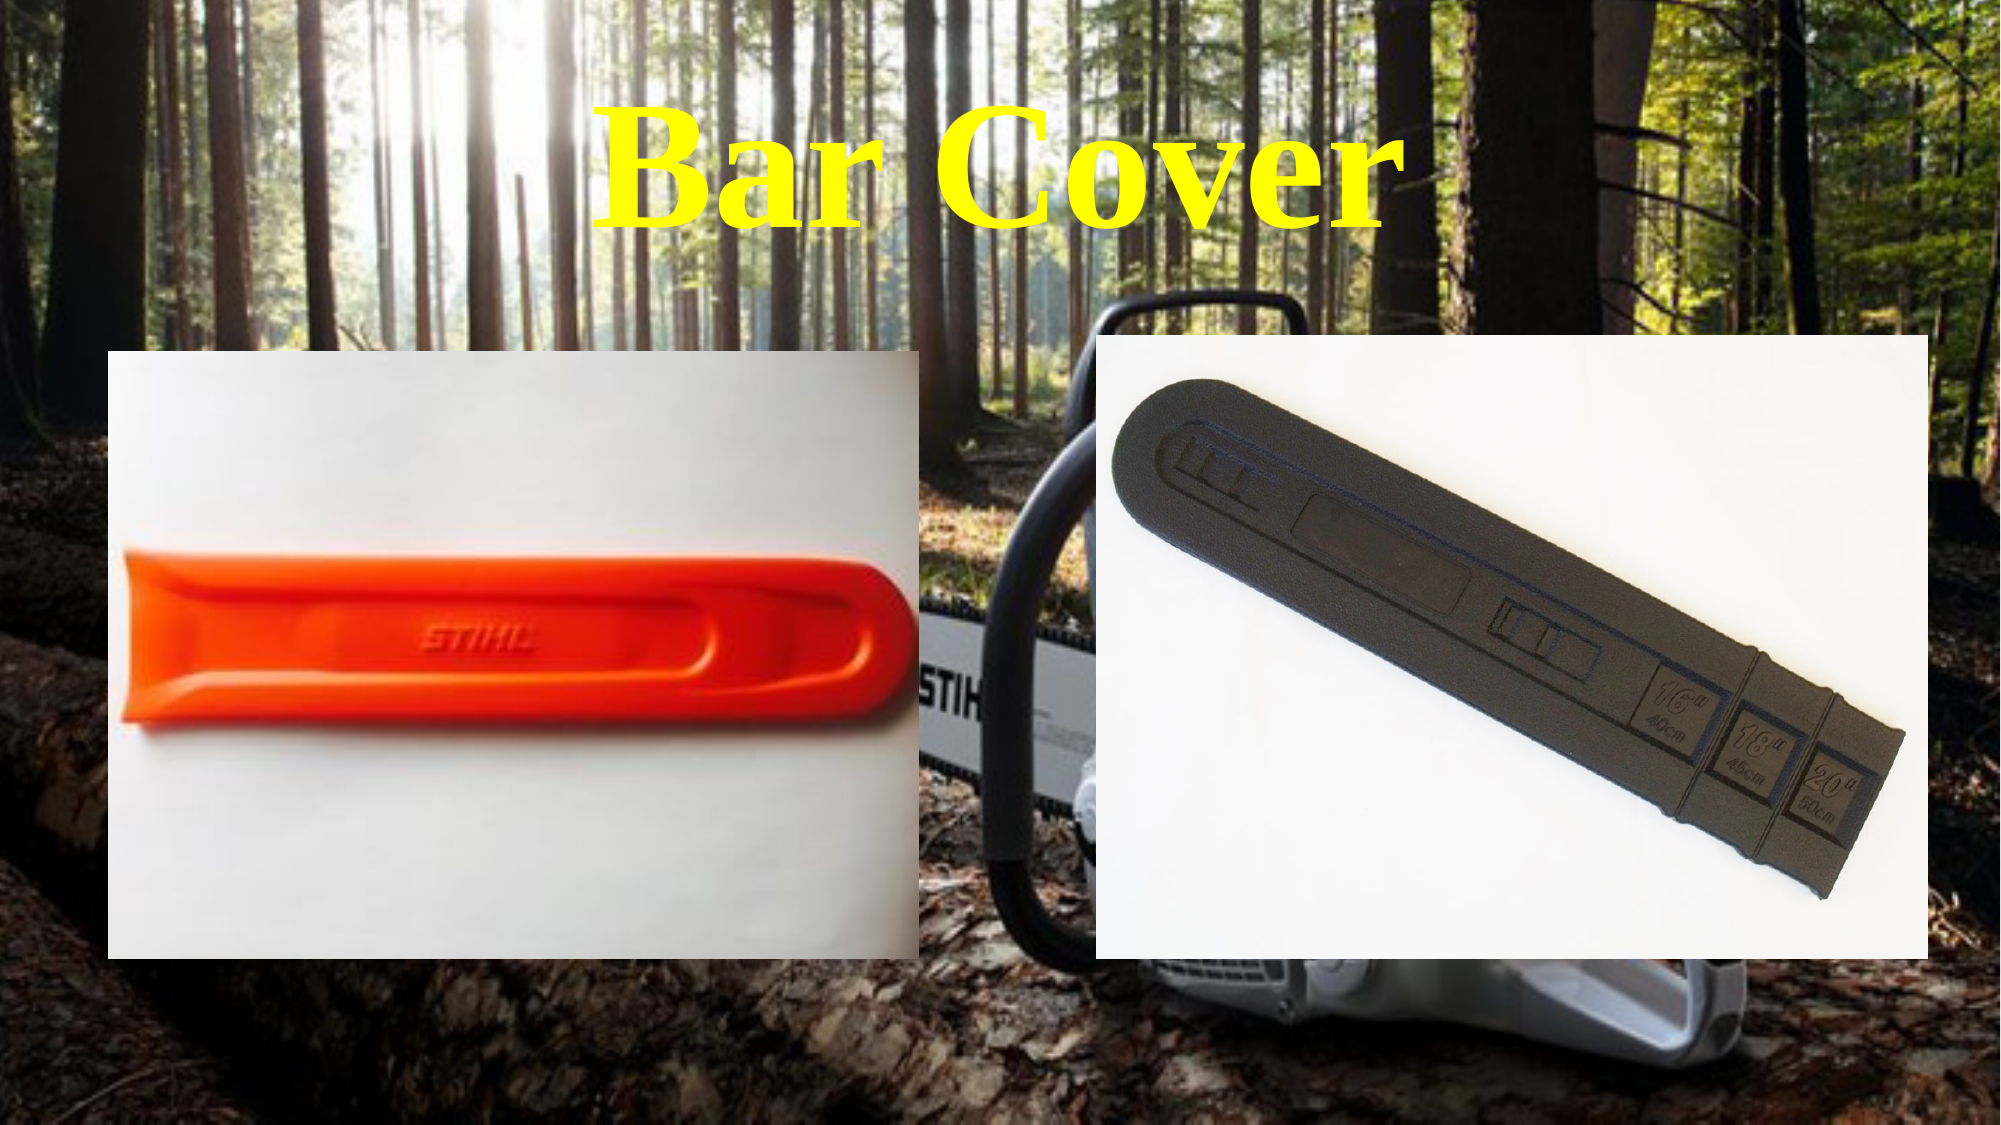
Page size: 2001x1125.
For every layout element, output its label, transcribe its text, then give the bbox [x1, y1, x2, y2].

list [108, 350, 919, 959]
title Bar Cover [137, 59, 1863, 278]
picture [0, 0, 2001, 1125]
